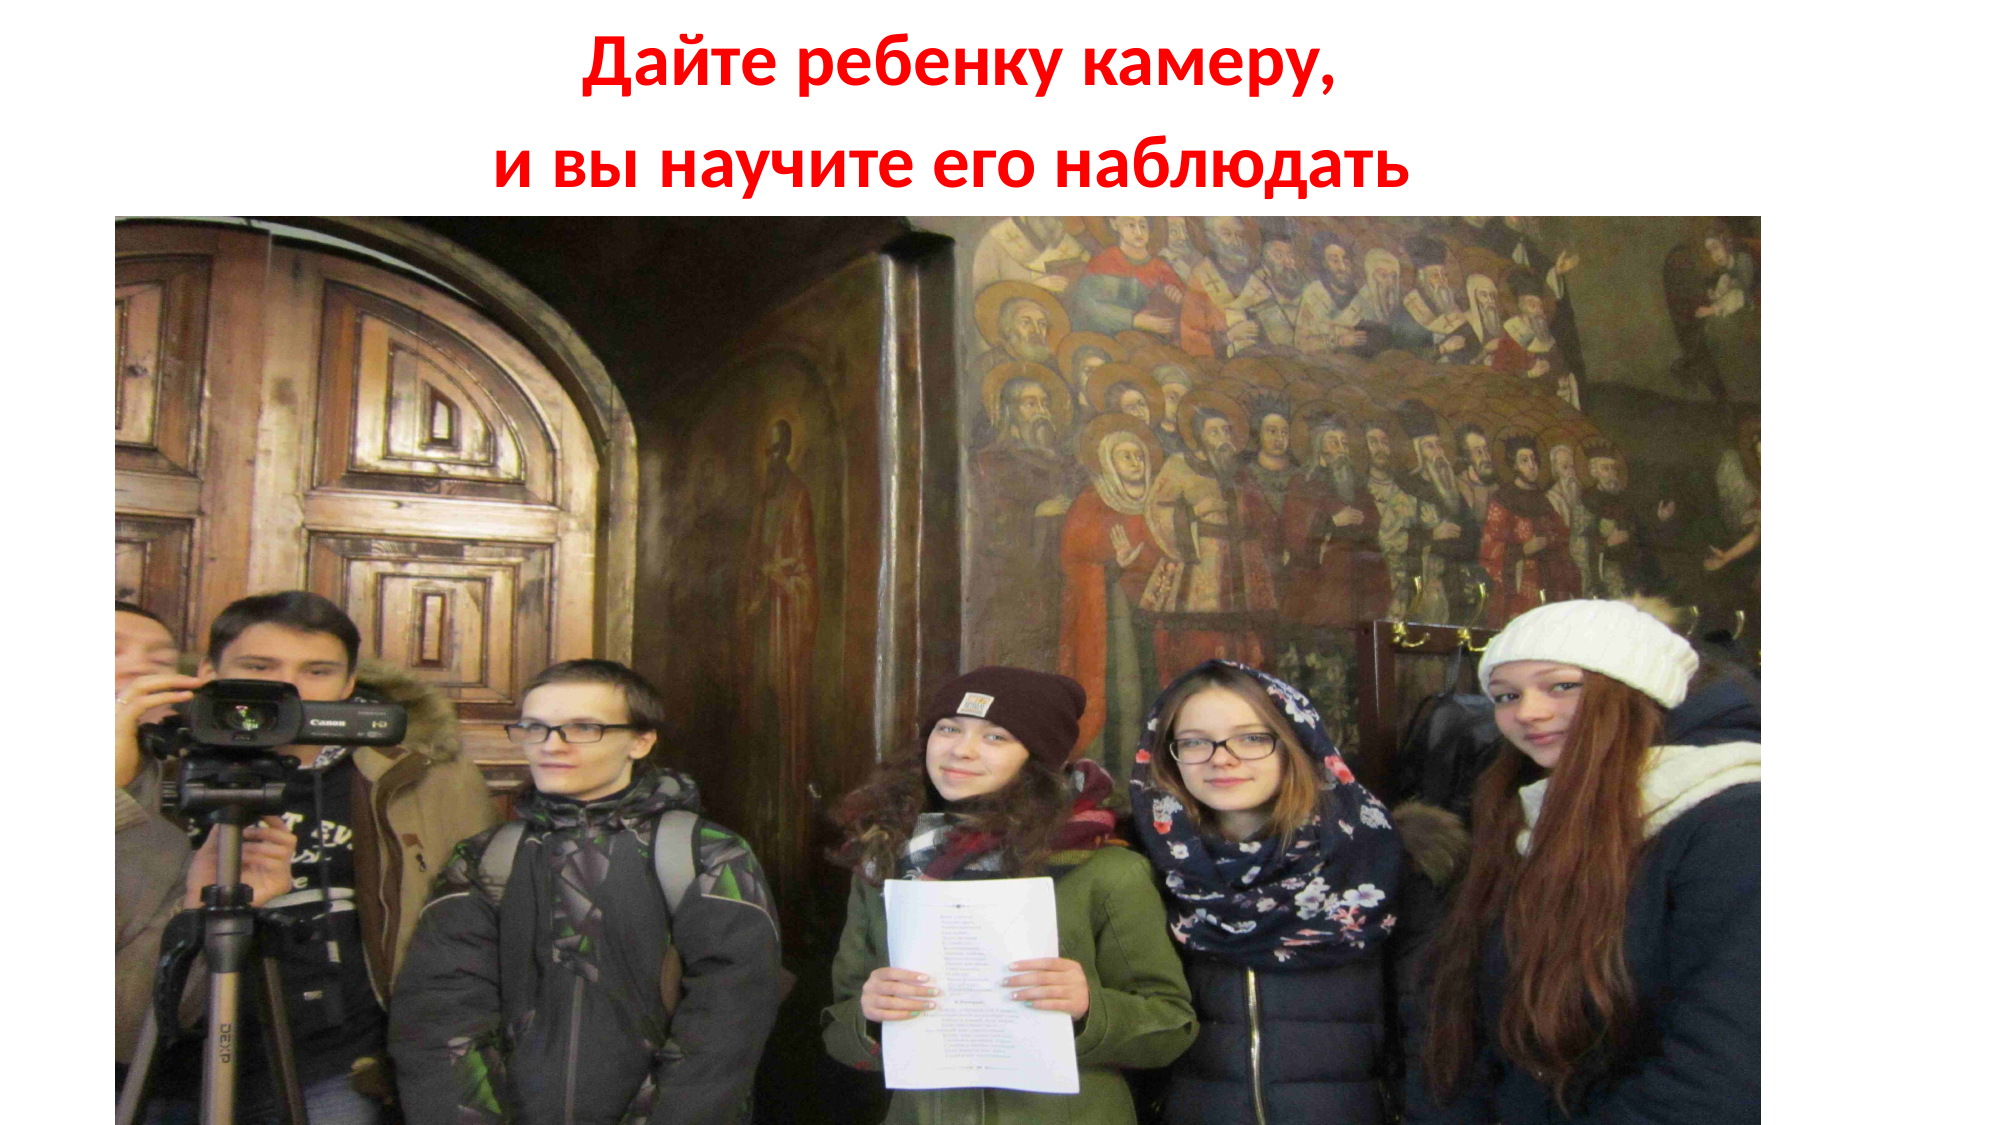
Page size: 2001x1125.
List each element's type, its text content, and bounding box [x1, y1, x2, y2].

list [115, 216, 1761, 1125]
list Дайте ребенку камеру, и вы научите его наблюдать [0, 13, 1921, 171]
